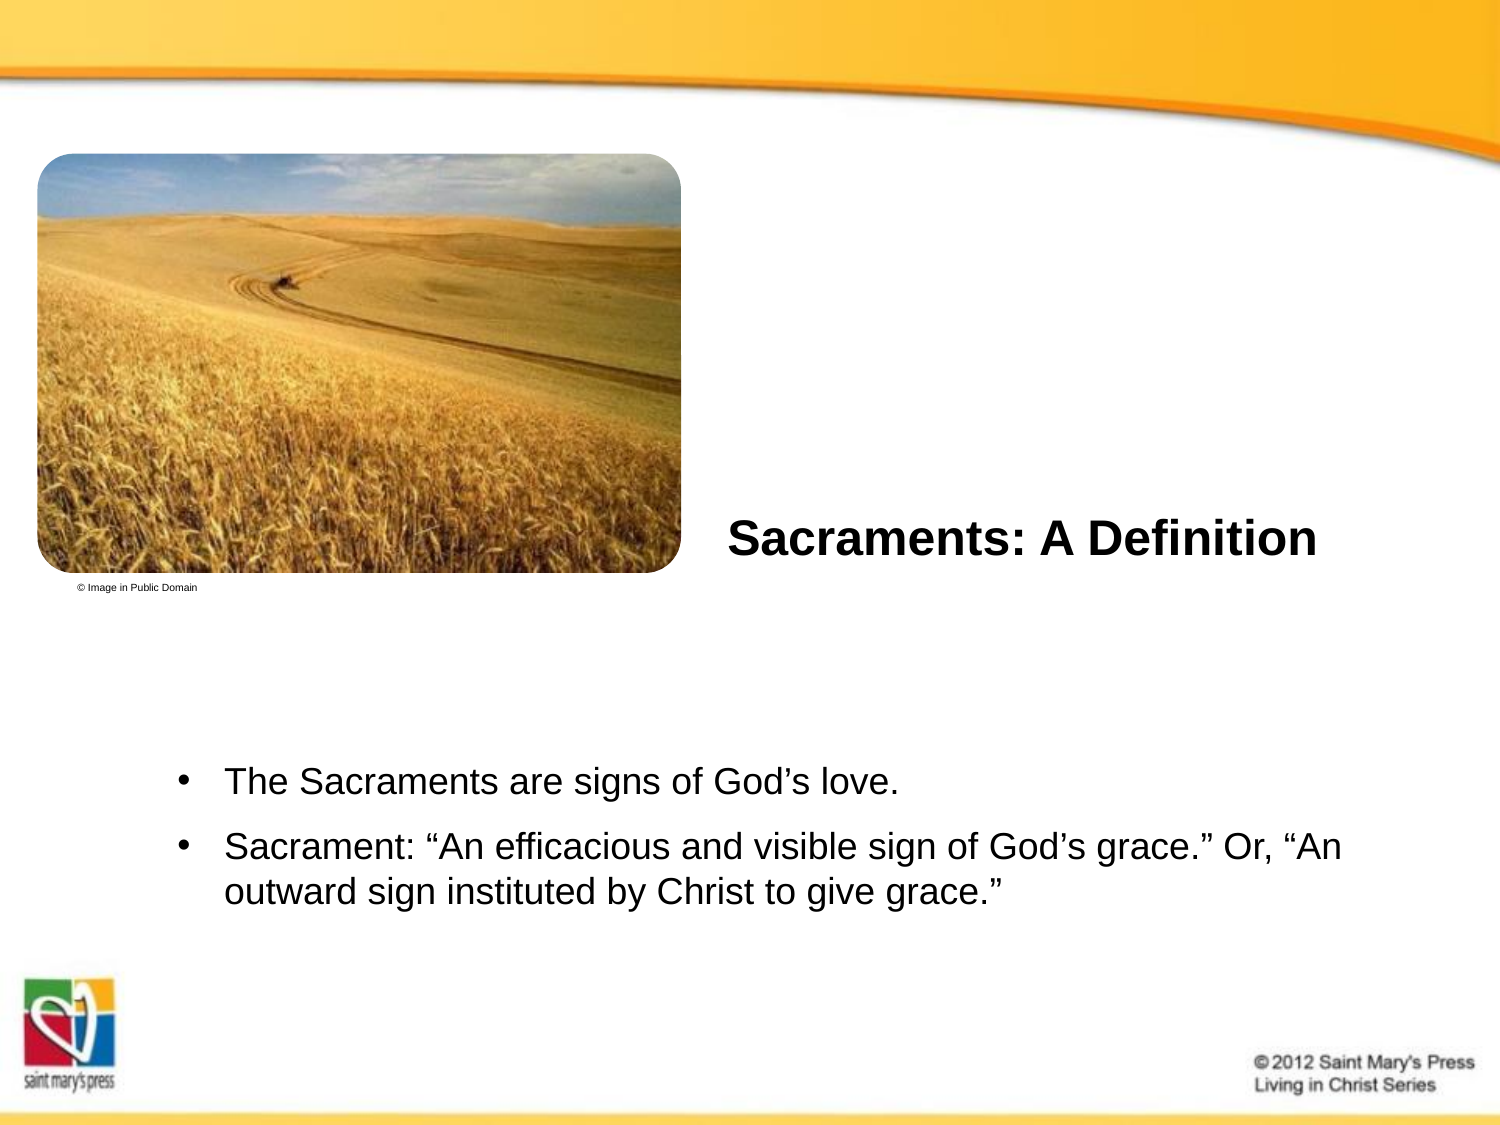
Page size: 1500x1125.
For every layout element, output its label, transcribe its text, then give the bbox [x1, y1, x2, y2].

text_box Sacraments: A Definition [712, 498, 1475, 575]
text_box © Image in Public Domain [62, 582, 325, 602]
text_box Sacrament: “An efficacious and visible sign of God’s grace.” Or, “An outward sign instituted by Christ to give grace.” [162, 814, 1375, 920]
text_box The Sacraments are signs of God’s love. [162, 749, 1375, 810]
picture [0, 0, 1500, 1125]
